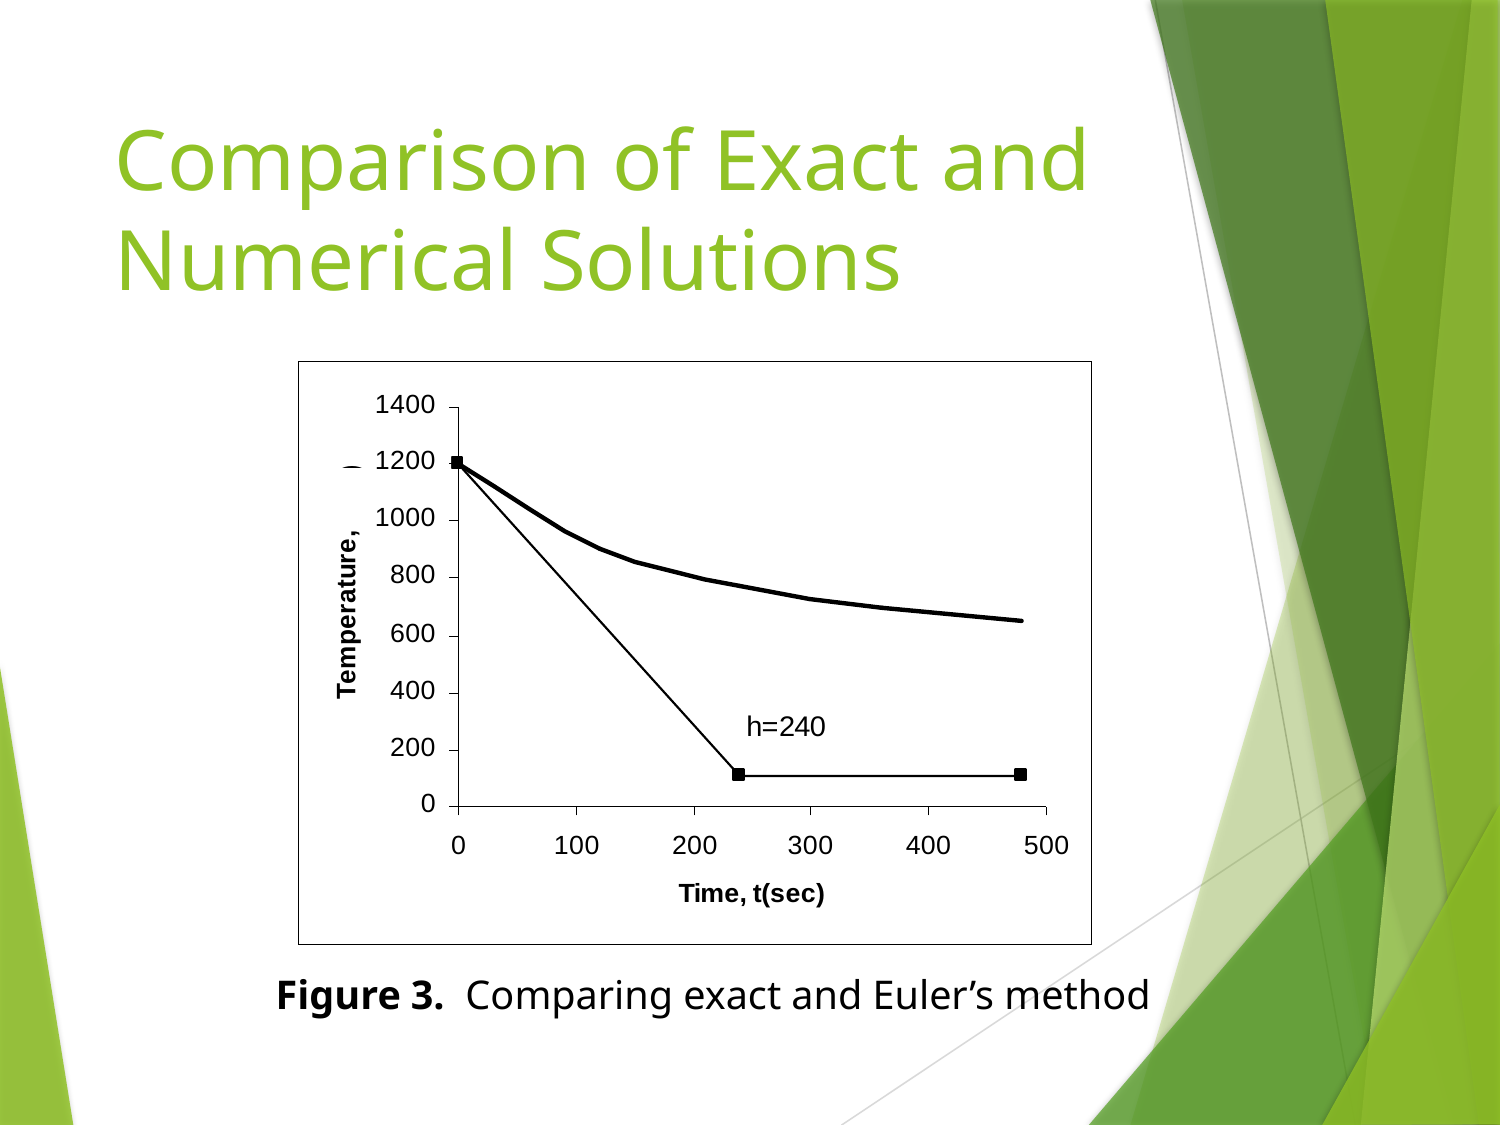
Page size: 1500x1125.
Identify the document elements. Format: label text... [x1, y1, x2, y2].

title Comparison of Exact and Numerical Solutions [99, 99, 1142, 317]
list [286, 349, 1106, 956]
text_box Figure 3. Comparing exact and Euler’s method [260, 962, 1177, 1025]
